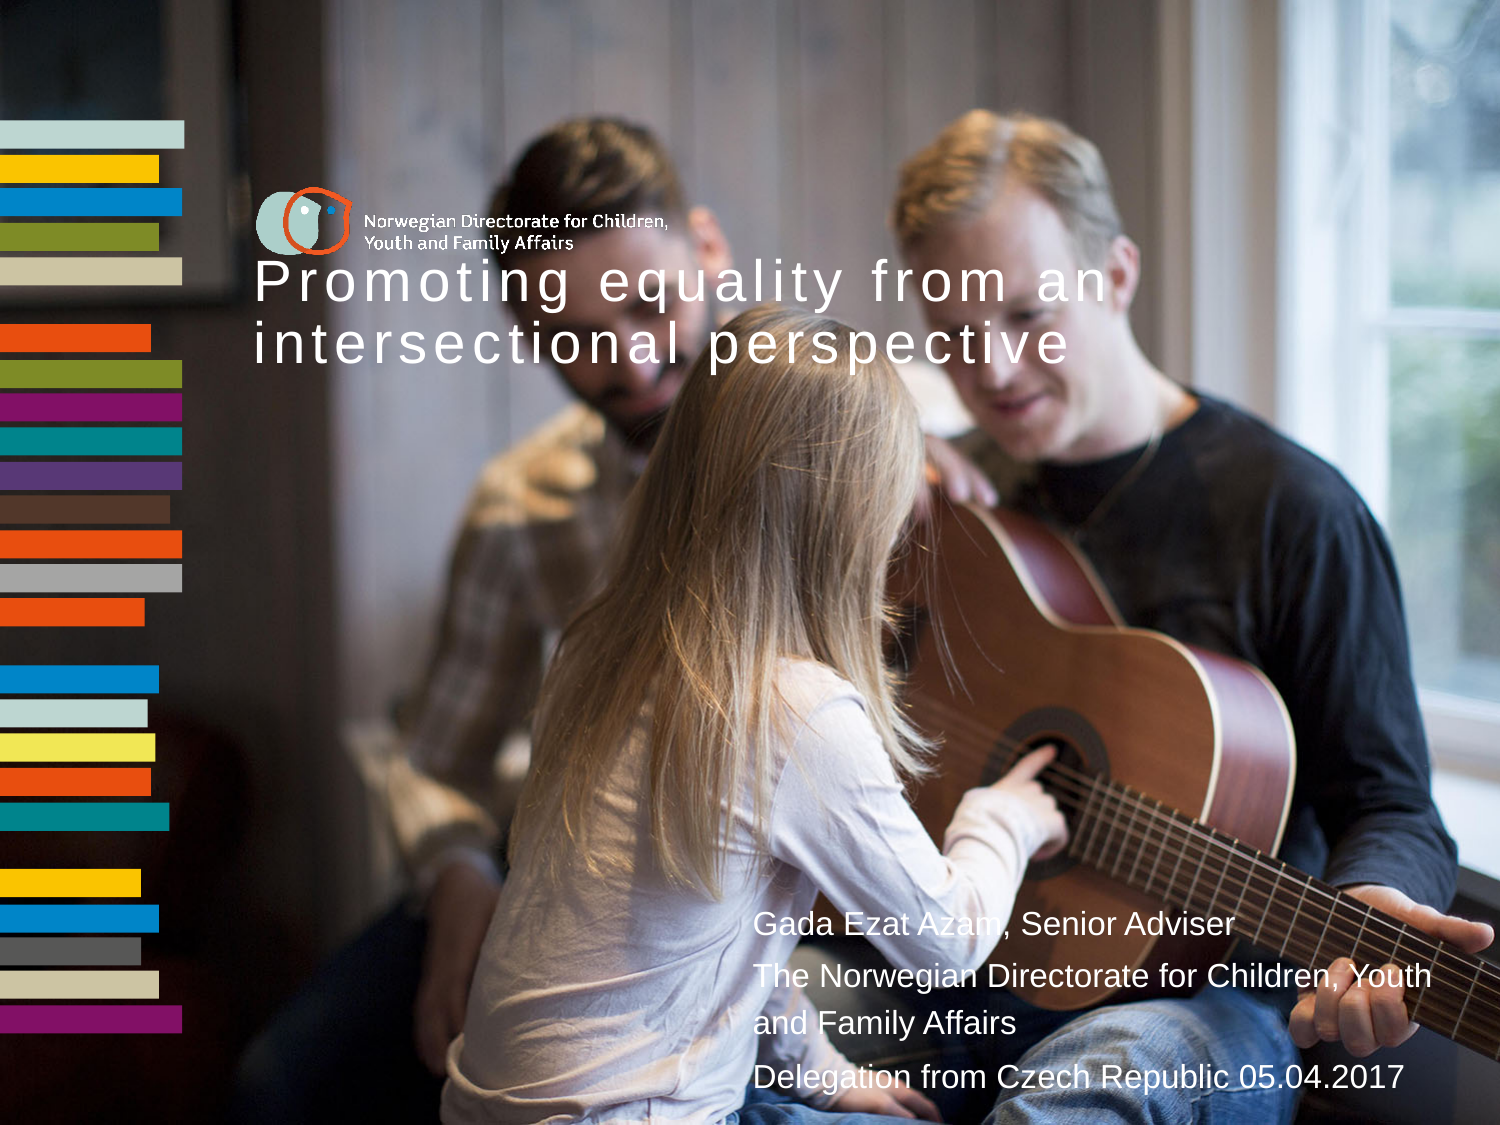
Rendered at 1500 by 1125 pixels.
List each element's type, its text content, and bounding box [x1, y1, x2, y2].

picture [0, 0, 1500, 1125]
subtitle Gada Ezat Azam, Senior Adviser The Norwegian Directorate for Children, Youth and Family Affairs Delegation from Czech Republic 05.04.2017 [752, 907, 1466, 1006]
title Promoting equality from an intersectional perspective [253, 265, 1406, 377]
